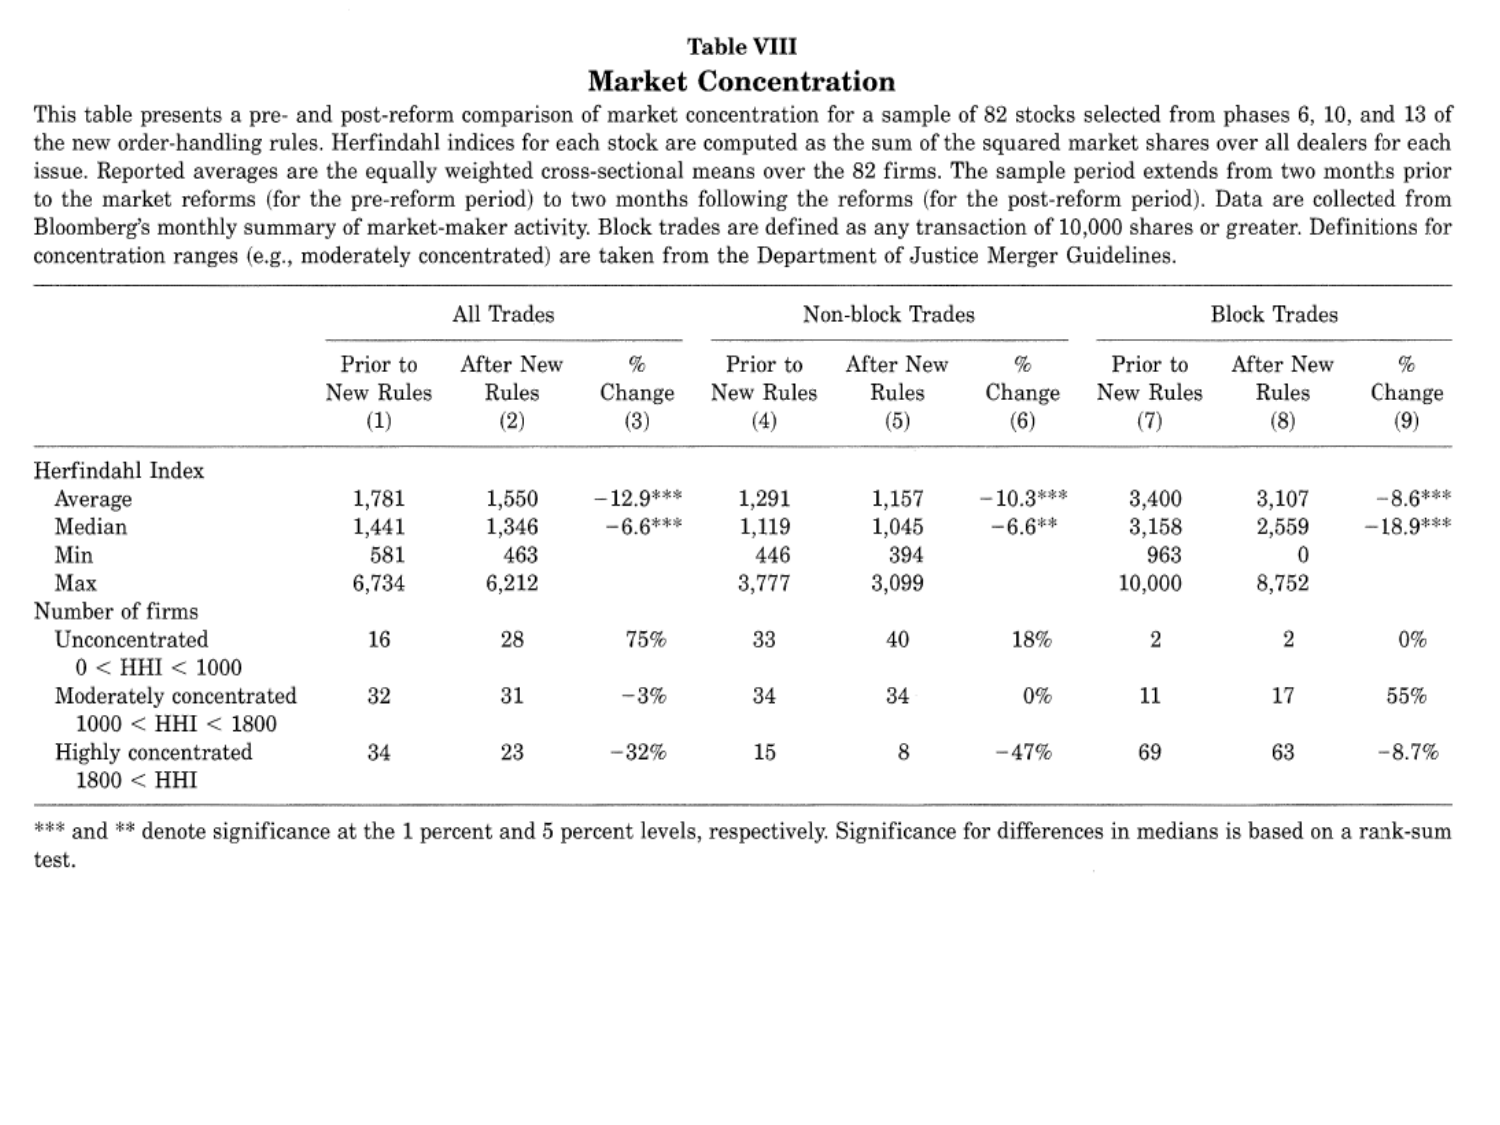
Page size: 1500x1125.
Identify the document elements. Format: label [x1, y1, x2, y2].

list [0, 0, 1476, 913]
